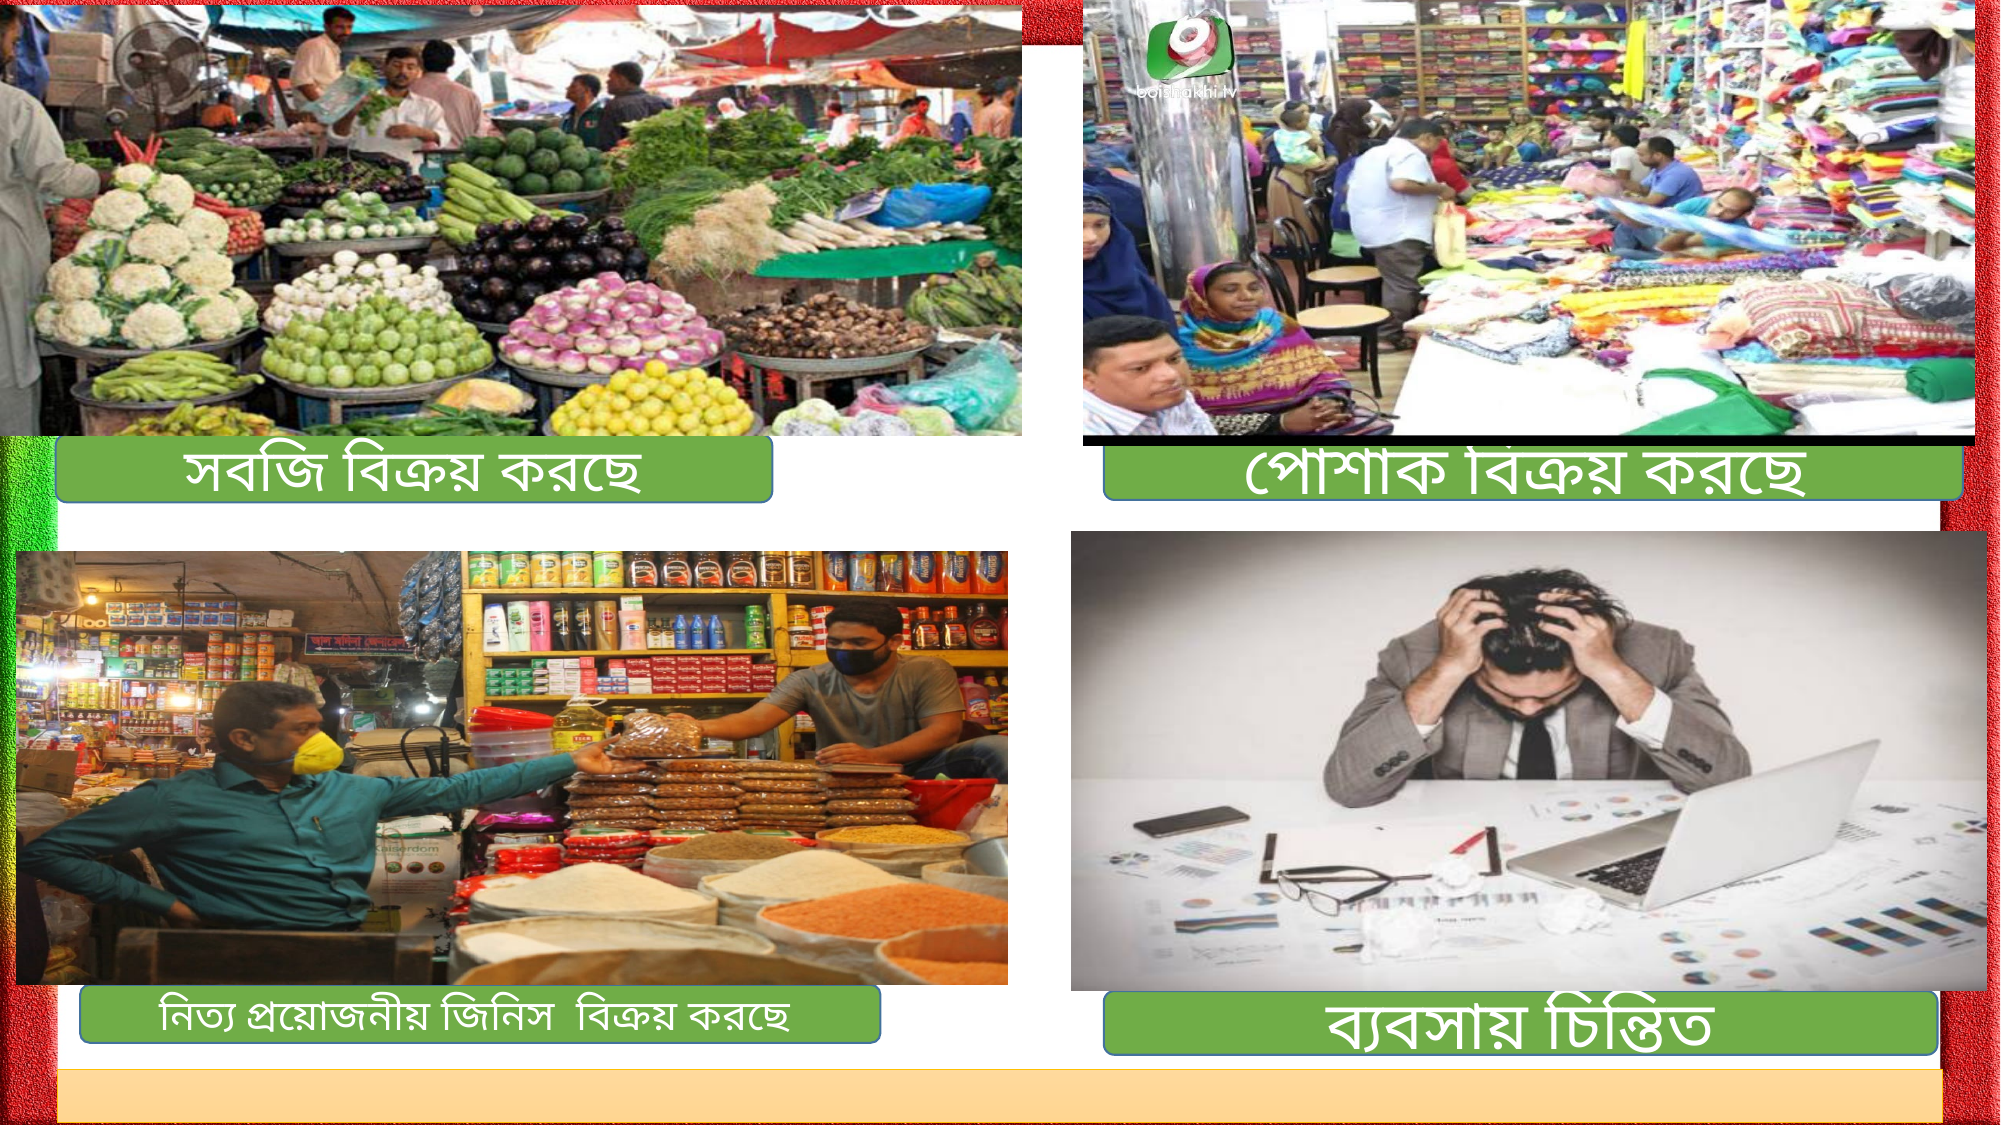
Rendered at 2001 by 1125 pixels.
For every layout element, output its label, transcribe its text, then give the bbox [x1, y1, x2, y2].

text_box ব্যবসায় চিন্তিত [1102, 992, 1939, 1056]
picture [0, 0, 2001, 1125]
text_box পোশাক বিক্রয় করছে [1102, 446, 1964, 501]
text_box নিত্য প্রয়োজনীয় জিনিস বিক্রয় করছে [79, 985, 882, 1044]
text_box সবজি বিক্রয় করছে [54, 436, 774, 504]
